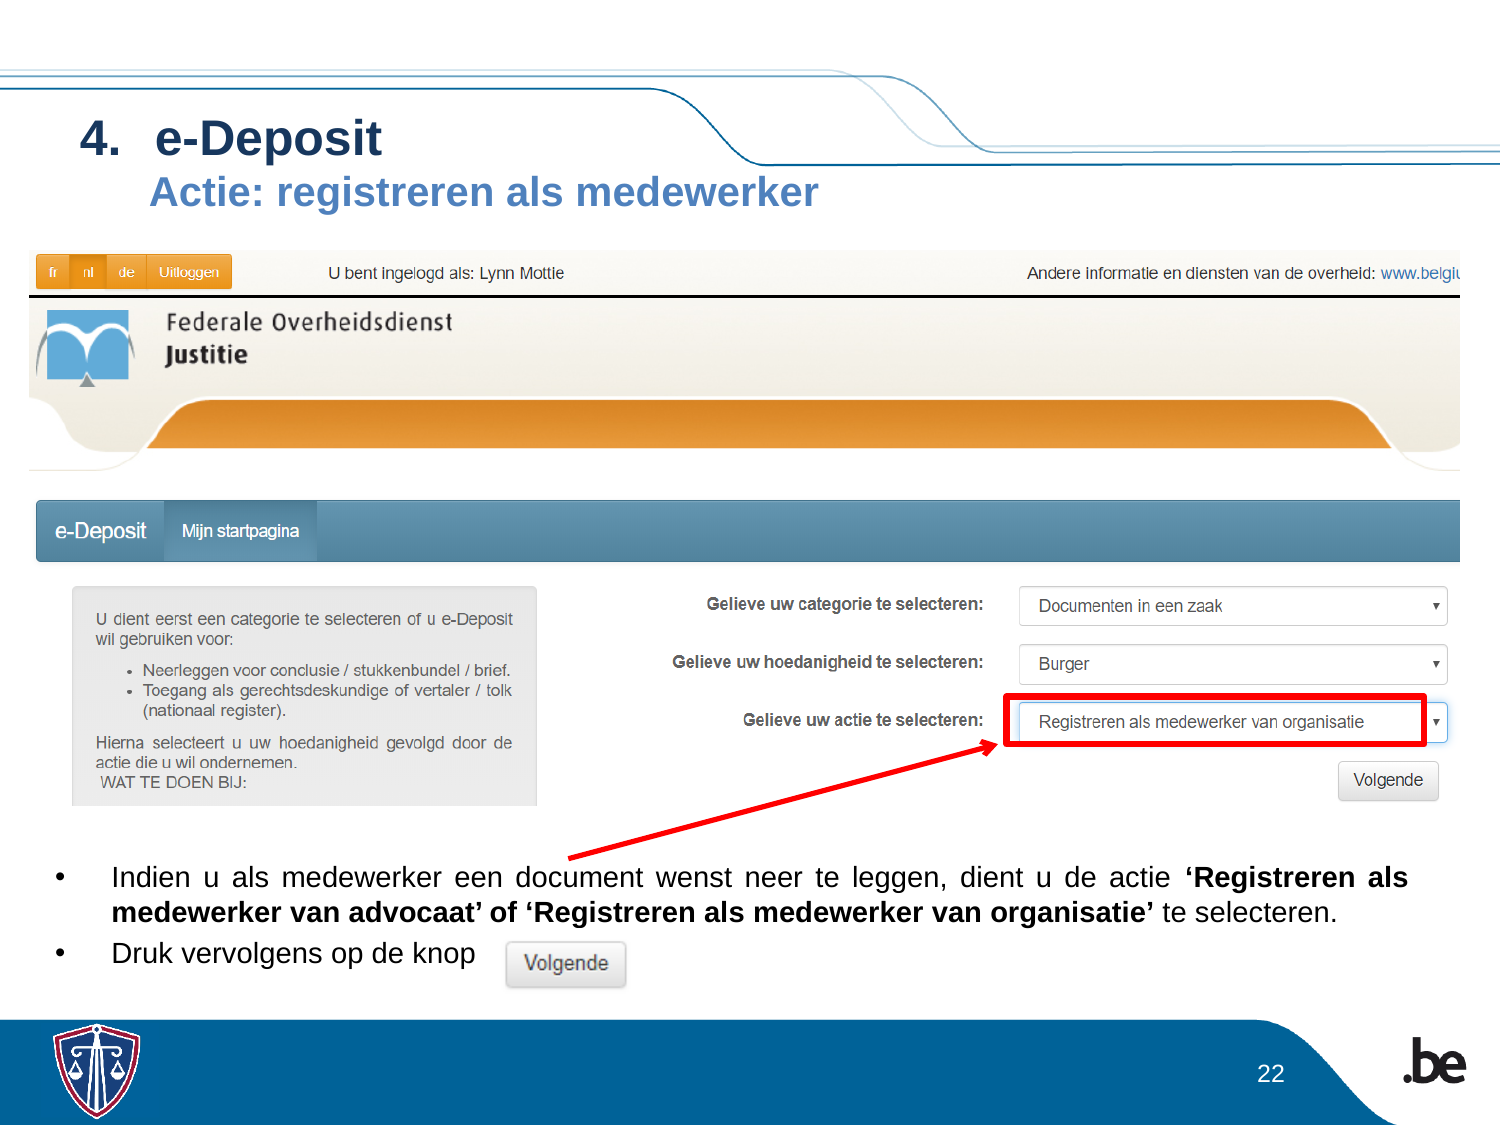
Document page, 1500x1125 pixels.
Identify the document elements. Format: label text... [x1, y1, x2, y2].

picture [0, 0, 1500, 1125]
text_box e-Deposit Actie: registreren als medewerker [64, 66, 1428, 249]
picture [489, 928, 647, 999]
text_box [568, 743, 999, 859]
list Indien u als medewerker een document wenst neer te leggen, dient u de actie ‘Registreren als medewerker van advocaat’ of ‘Registreren als medewerker van organisatie’ te selecteren. Druk vervolgens op de knop [40, 815, 1424, 1123]
